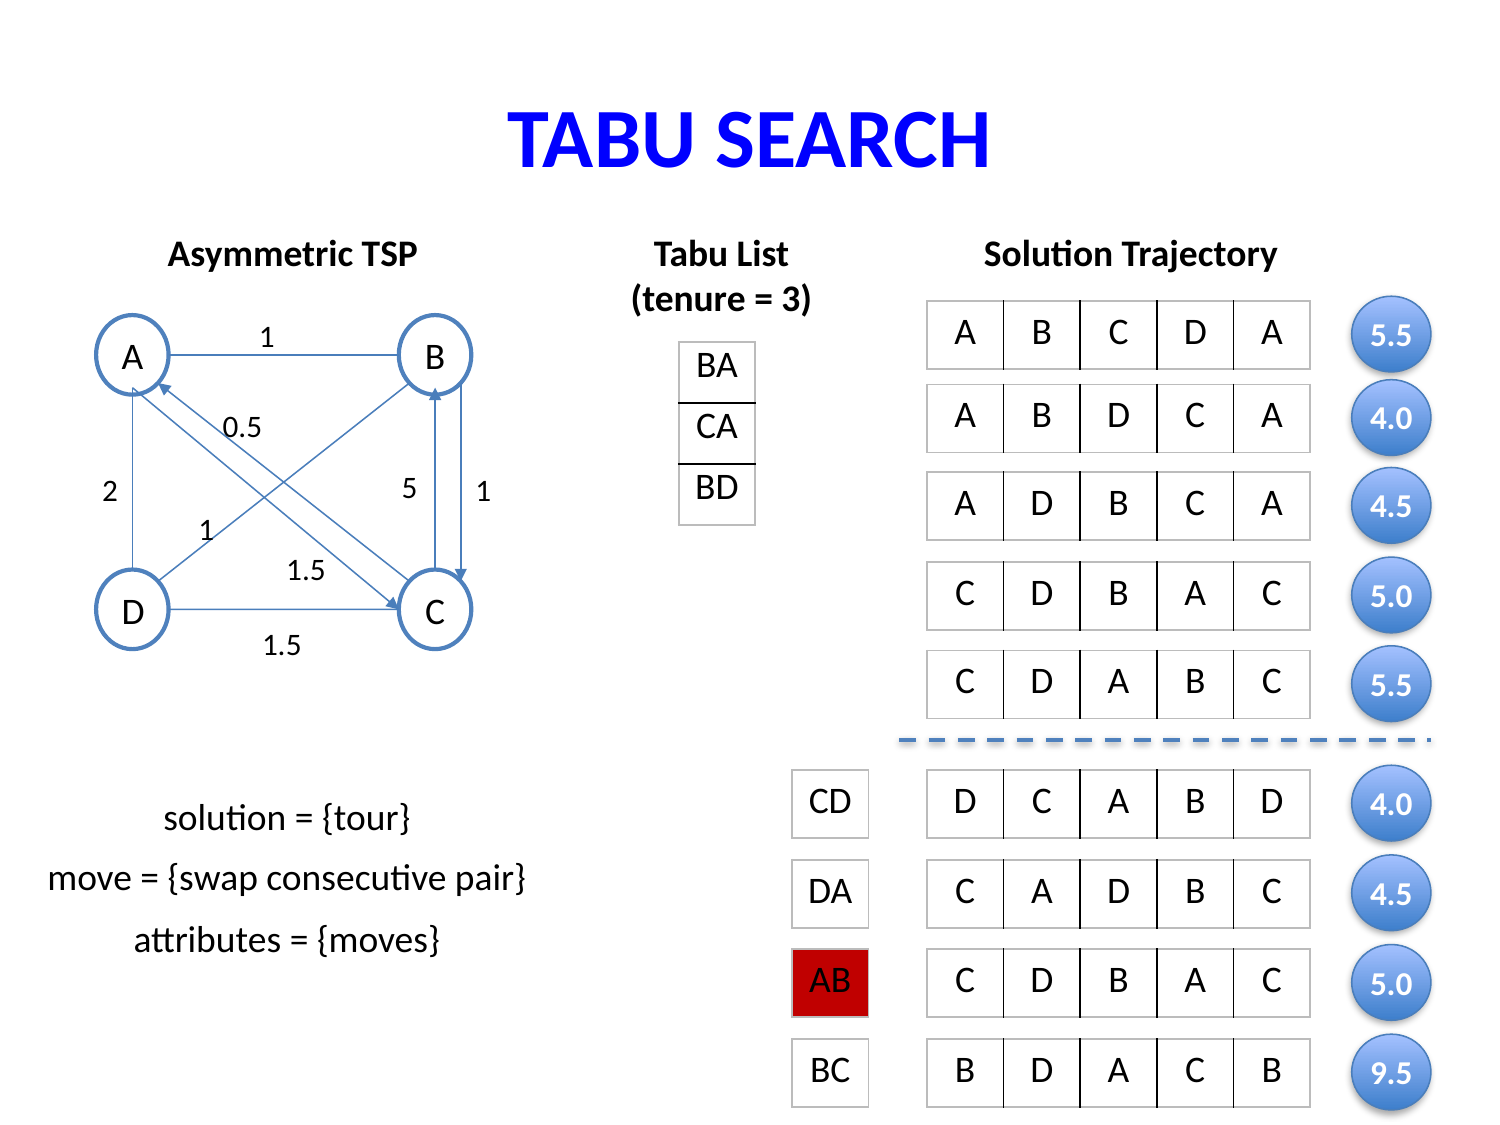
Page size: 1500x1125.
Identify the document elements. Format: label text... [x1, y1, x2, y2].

table_header A [928, 385, 1003, 452]
text_box Asymmetric TSP [152, 221, 456, 281]
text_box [1351, 764, 1432, 842]
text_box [1351, 467, 1432, 544]
table_header A [1158, 950, 1233, 1016]
table_header A [928, 302, 1003, 368]
table_header C [928, 950, 1003, 1016]
table_header C [928, 563, 1003, 629]
table_header AB [793, 950, 868, 1016]
table_header C [928, 861, 1003, 927]
table_cell CA [680, 404, 754, 463]
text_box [1351, 944, 1432, 1021]
table_header B [1081, 563, 1156, 629]
table_cell BD [680, 465, 754, 524]
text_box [1351, 295, 1432, 373]
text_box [1351, 854, 1432, 931]
table_header D [1081, 861, 1156, 927]
table_header B [1158, 771, 1233, 837]
table_header BC [793, 1040, 868, 1106]
table_header C [1158, 473, 1233, 539]
table_header A [1158, 563, 1233, 629]
table_header A [1081, 651, 1156, 718]
table_header C [1081, 302, 1156, 368]
table_header A [1234, 302, 1309, 368]
table_header C [1234, 563, 1309, 629]
table_header D [1158, 302, 1233, 368]
table_header B [1004, 302, 1079, 368]
table_header D [1004, 563, 1079, 629]
table_header D [1004, 950, 1079, 1016]
table_header D [1004, 1040, 1079, 1106]
table_header D [1081, 385, 1156, 452]
table_header A [1081, 771, 1156, 837]
table_header B [1158, 861, 1233, 927]
table_header D [1004, 651, 1079, 718]
table_header B [1081, 473, 1156, 539]
table_header A [1234, 385, 1309, 452]
title TABU SEARCH [75, 75, 1425, 193]
table_header A [928, 473, 1003, 539]
table_header A [1004, 861, 1079, 927]
table_header CD [793, 771, 868, 837]
table_header A [1081, 1040, 1156, 1106]
table_header C [1158, 1040, 1233, 1106]
table_header C [928, 651, 1003, 718]
table_header C [1234, 950, 1309, 1016]
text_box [1351, 1033, 1432, 1111]
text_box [29, 784, 545, 969]
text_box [1351, 645, 1432, 722]
table_header A [1234, 473, 1309, 539]
table_header C [1158, 385, 1233, 452]
text_box Tabu List (tenure = 3) [612, 221, 831, 326]
table_header D [928, 771, 1003, 837]
table_header B [1234, 1040, 1309, 1106]
table_header D [1234, 771, 1309, 837]
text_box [1351, 379, 1432, 456]
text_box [1351, 556, 1432, 634]
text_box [86, 308, 504, 670]
table_header C [1234, 651, 1309, 718]
table_header BA [680, 343, 754, 402]
table_header C [1004, 771, 1079, 837]
table_header B [1158, 651, 1233, 718]
table_header B [1081, 950, 1156, 1016]
table_header B [1004, 385, 1079, 452]
table_header DA [793, 861, 868, 927]
table_header D [1004, 473, 1079, 539]
table_header B [928, 1040, 1003, 1106]
table_header C [1234, 861, 1309, 927]
text_box Solution Trajectory [969, 221, 1311, 281]
